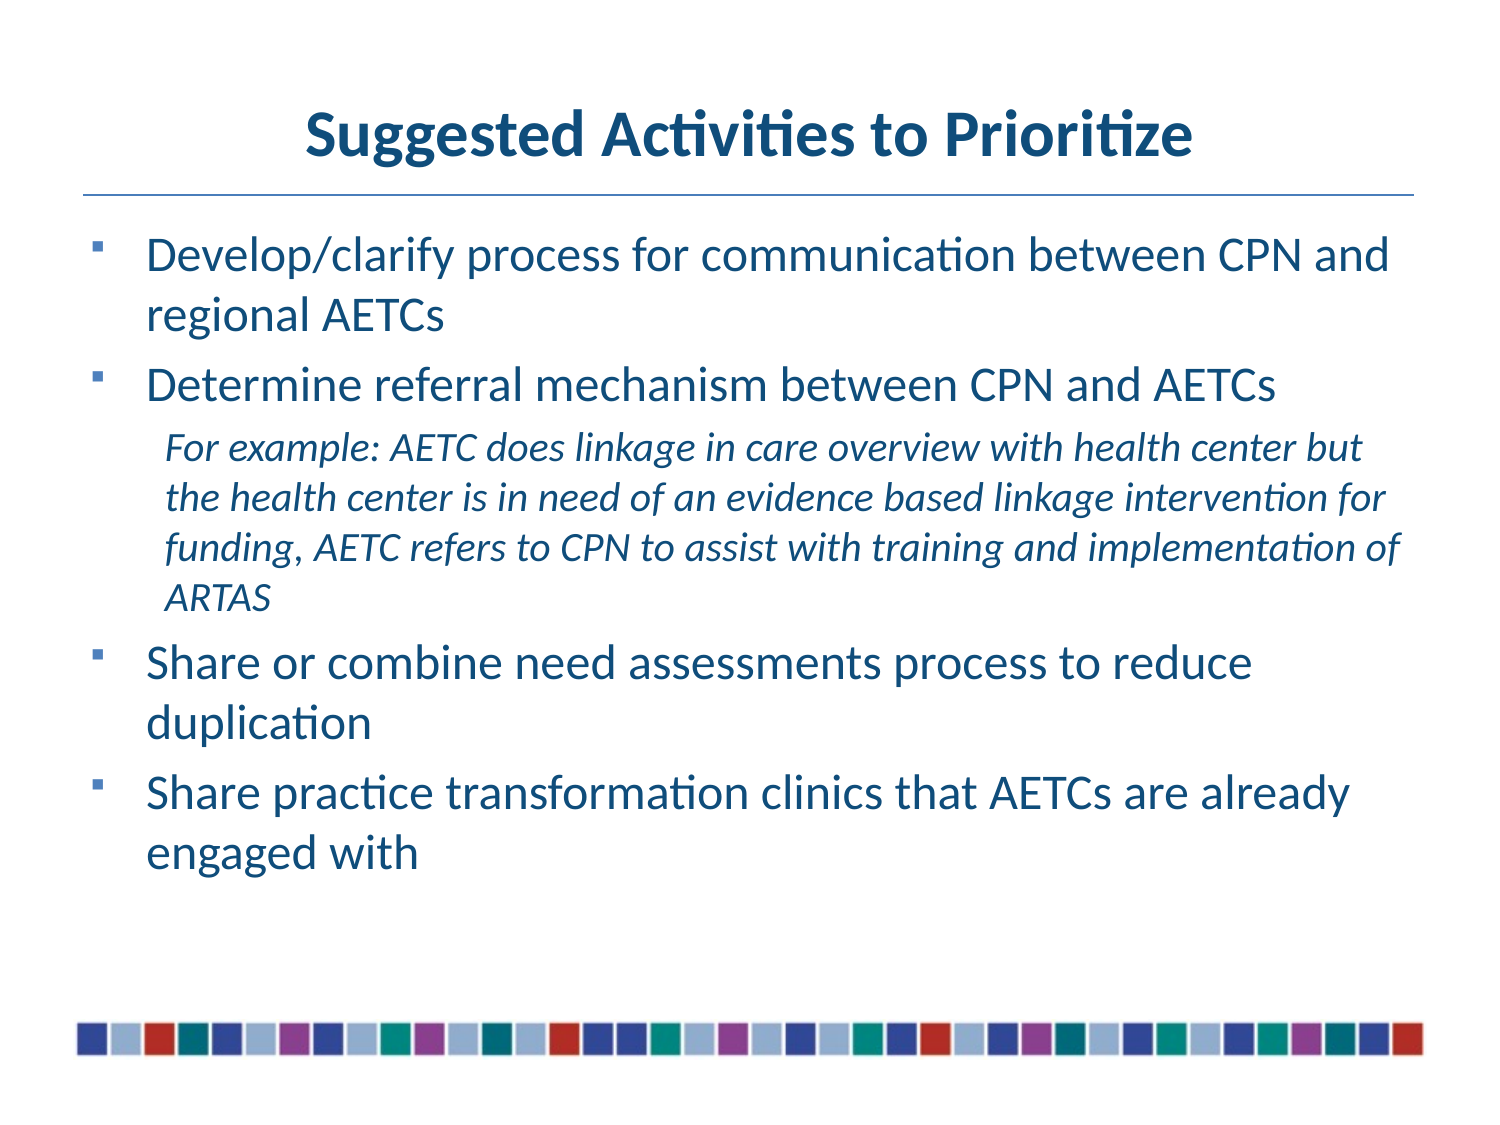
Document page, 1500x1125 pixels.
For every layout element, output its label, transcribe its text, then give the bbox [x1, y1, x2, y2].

list Develop/clarify process for communication between CPN and regional AETCs Determine referral mechanism between CPN and AETCs For example: AETC does linkage in care overview with health center but the health center is in need of an evidence based linkage intervention for funding, AETC refers to CPN to assist with training and implementation of ARTAS Share or combine need assessments process to reduce duplication Share practice transformation clinics that AETCs are already engaged with [75, 213, 1425, 1005]
title Suggested Activities to Prioritize [75, 45, 1425, 213]
picture [73, 1019, 1427, 1060]
